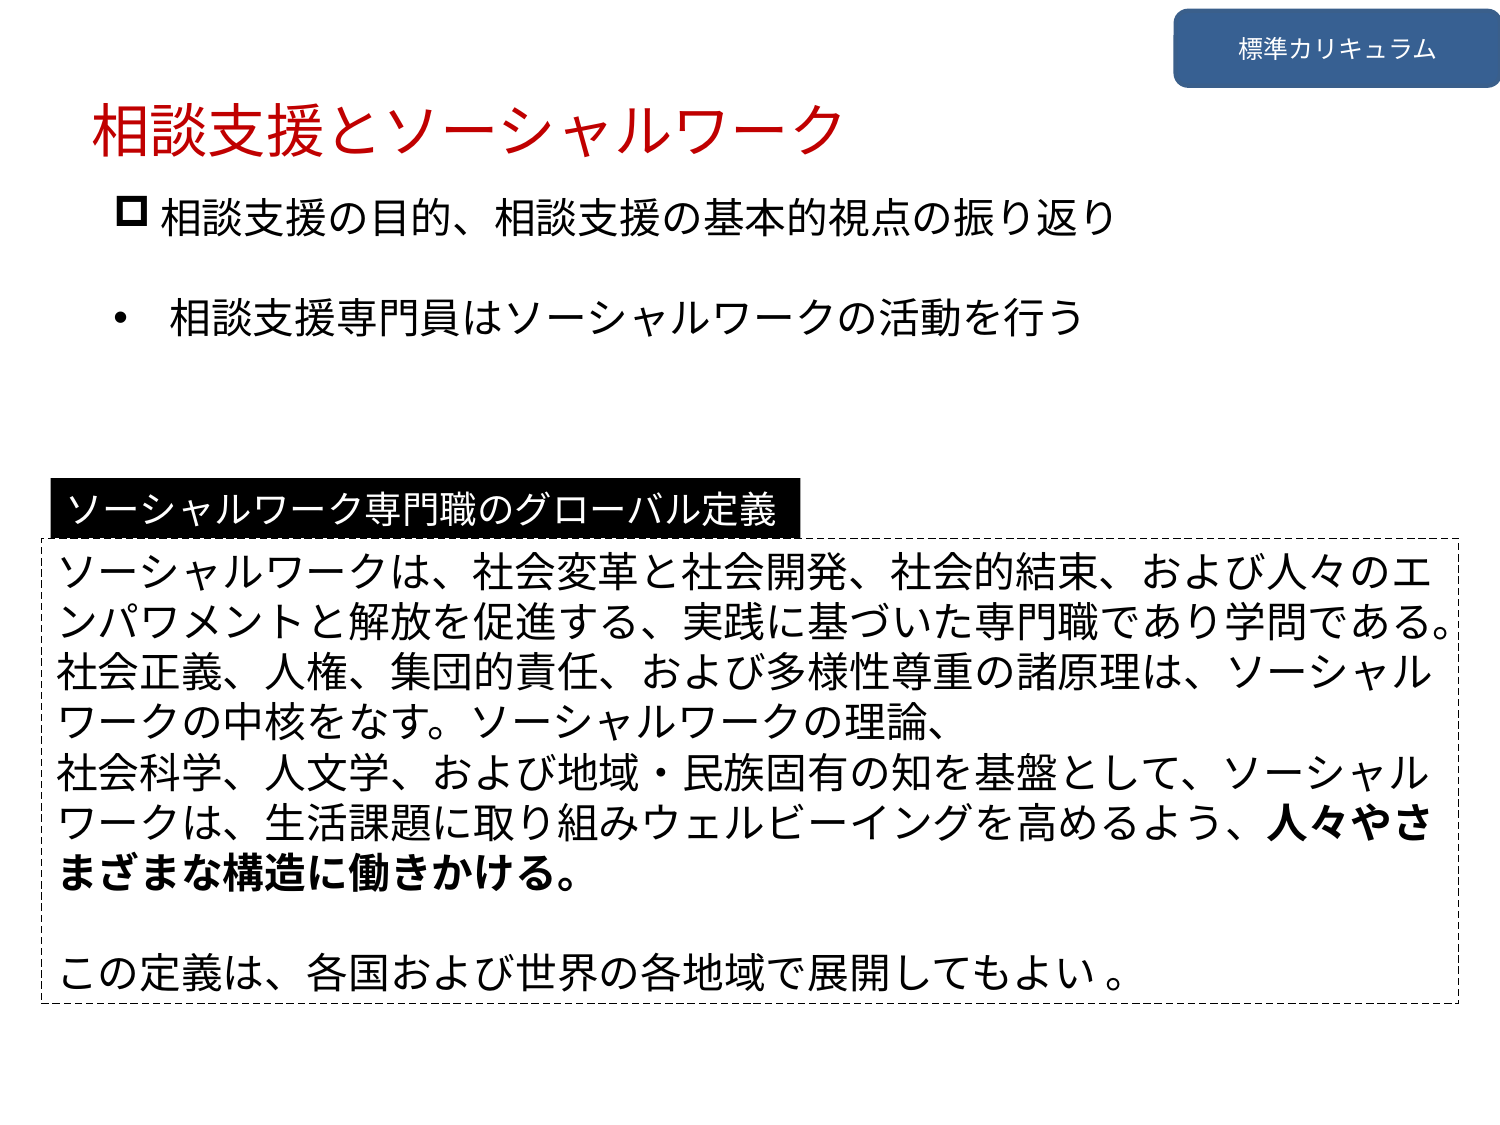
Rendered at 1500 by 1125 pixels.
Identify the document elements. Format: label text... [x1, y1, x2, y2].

text_box 相談支援とソーシャルワーク [76, 86, 1495, 172]
text_box 標準カリキュラム [1173, 8, 1500, 88]
text_box ソーシャルワーク専門職のグローバル定義 [50, 478, 801, 538]
text_box ソーシャルワークは、社会変革と社会開発、社会的結束、および人々のエンパワメントと解放を促進する、実践に基づいた専門職であり学問である。 社会正義、人権、集団的責任、および多様性尊重の諸原理は、ソーシャルワークの中核をなす。ソーシャルワークの理論、 社会科学、人文学、および地域・民族固有の知を基盤として、ソーシャルワークは、生活課題に取り組みウェルビーイングを高めるよう、人々やさまざまな構造に働きかける。 この定義は、各国および世界の各地域で展開してもよい 。 [41, 538, 1459, 1004]
text_box 相談支援の目的、相談支援の基本的視点の振り返り 相談支援専門員はソーシャルワークの活動を行う [98, 184, 1136, 350]
